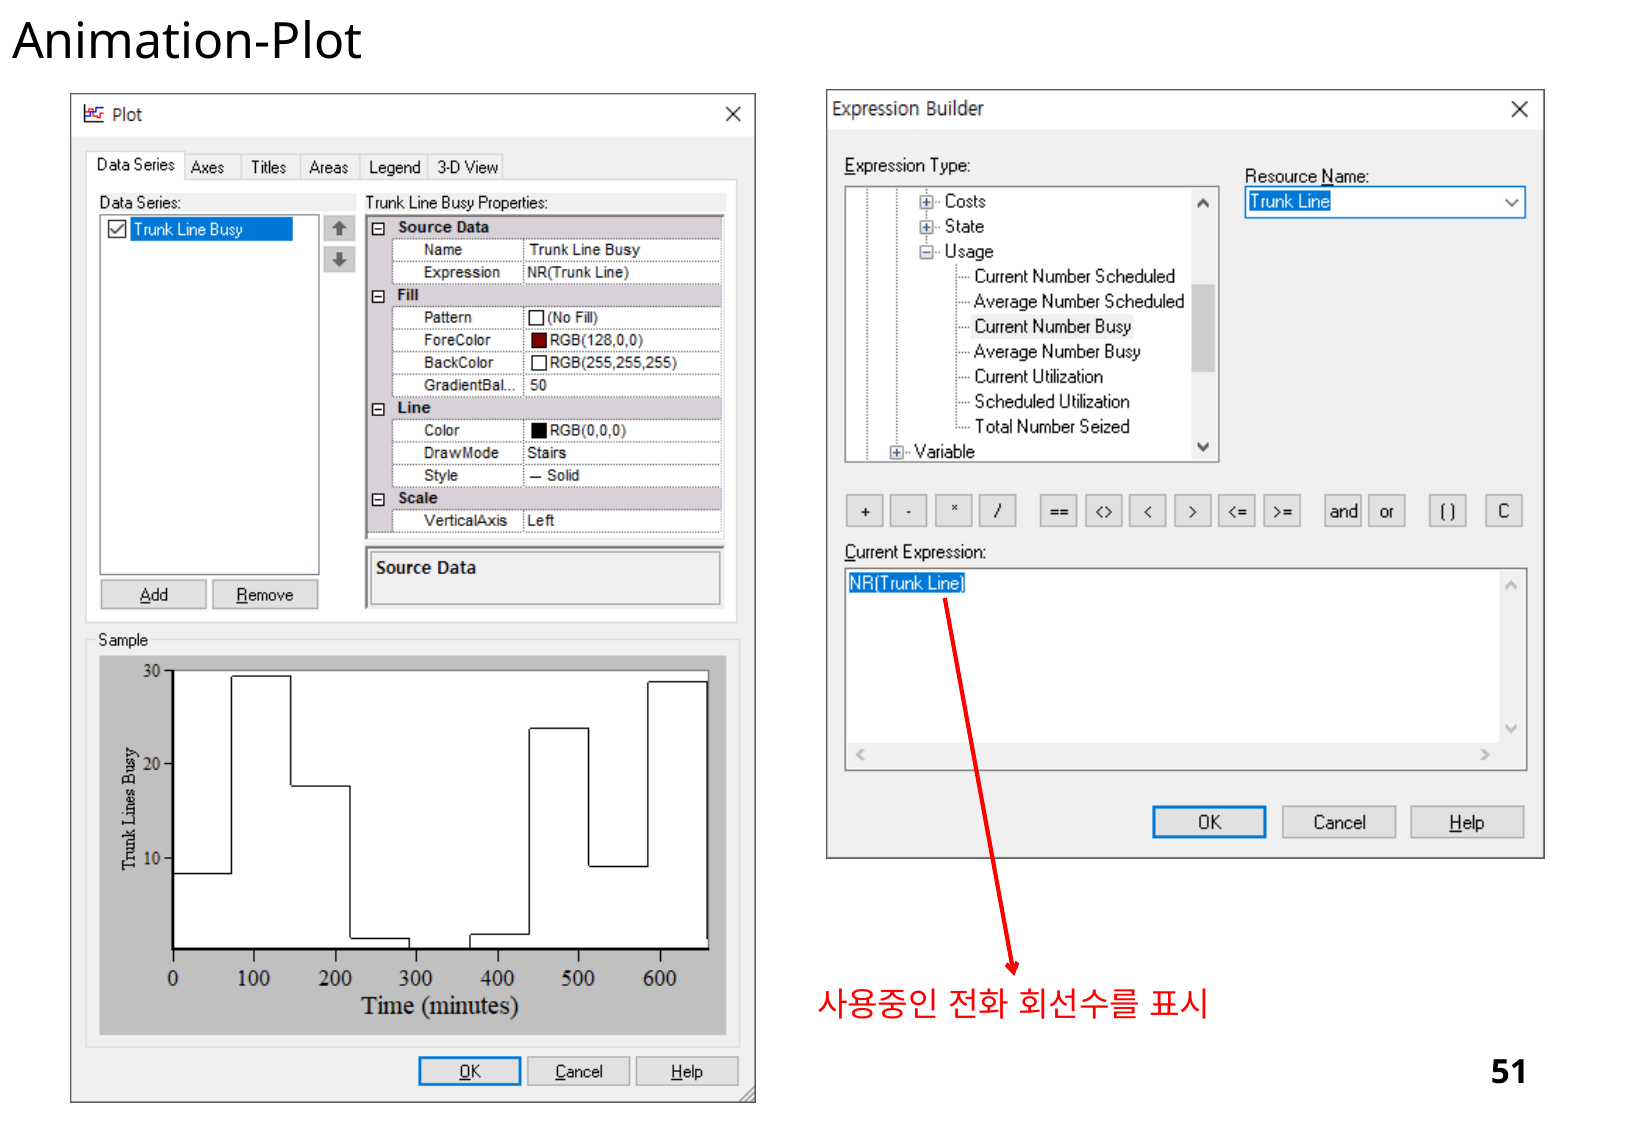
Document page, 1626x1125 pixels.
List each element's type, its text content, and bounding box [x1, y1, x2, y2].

text_box Animation-Plot [0, 0, 378, 76]
picture [70, 92, 756, 1103]
slide_number 51 [1164, 1042, 1544, 1103]
picture [825, 89, 1546, 859]
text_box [944, 597, 1015, 977]
text_box 사용중인 전화 회선수를 표시 [802, 975, 1226, 1031]
